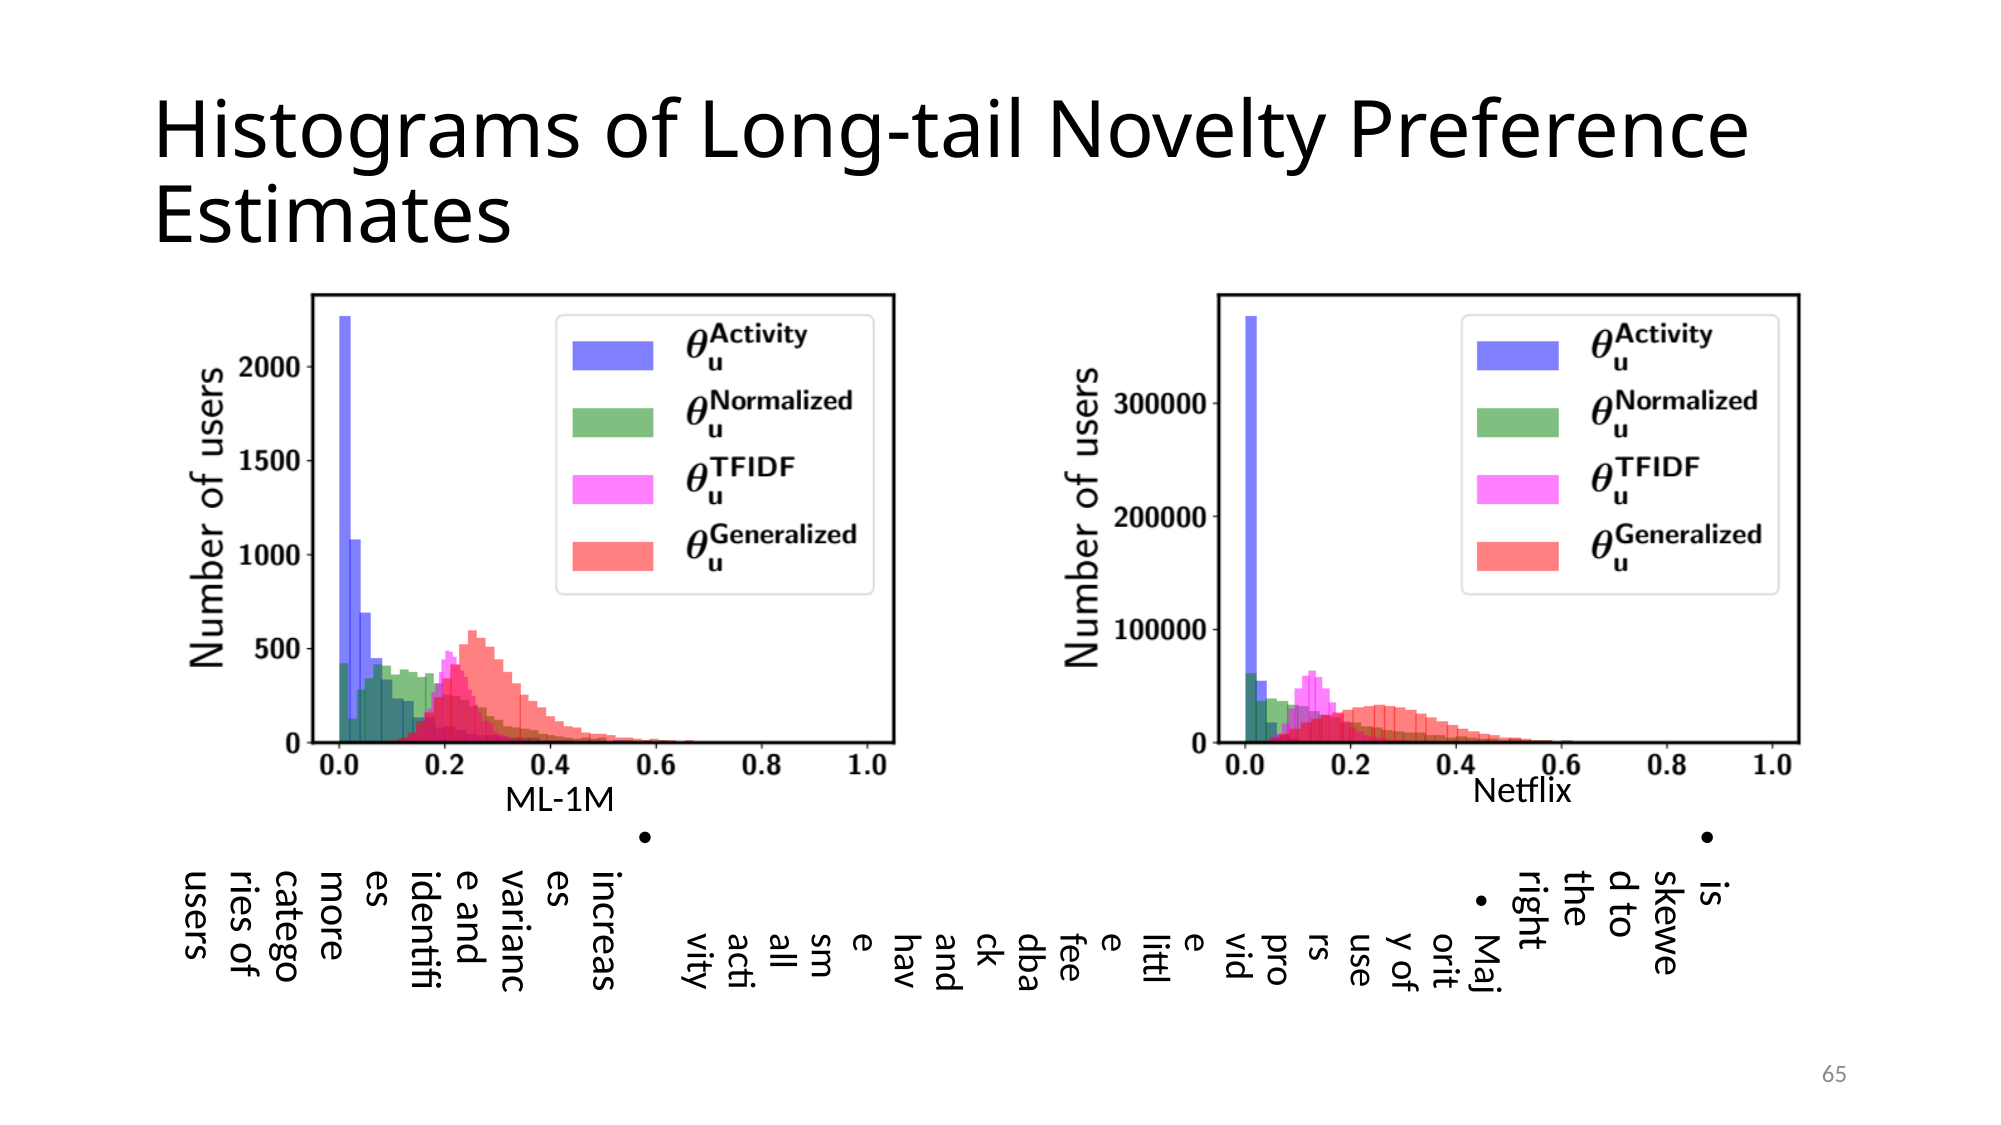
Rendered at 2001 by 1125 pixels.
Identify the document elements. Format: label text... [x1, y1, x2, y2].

title Histograms of Long-tail Novelty Preference Estimates [137, 65, 1863, 283]
picture [1053, 277, 1814, 789]
picture [178, 277, 910, 789]
slide_number 65 [1412, 1042, 1863, 1103]
text_box Netflix [1458, 789, 1587, 818]
text_box ML-1M [490, 789, 637, 827]
